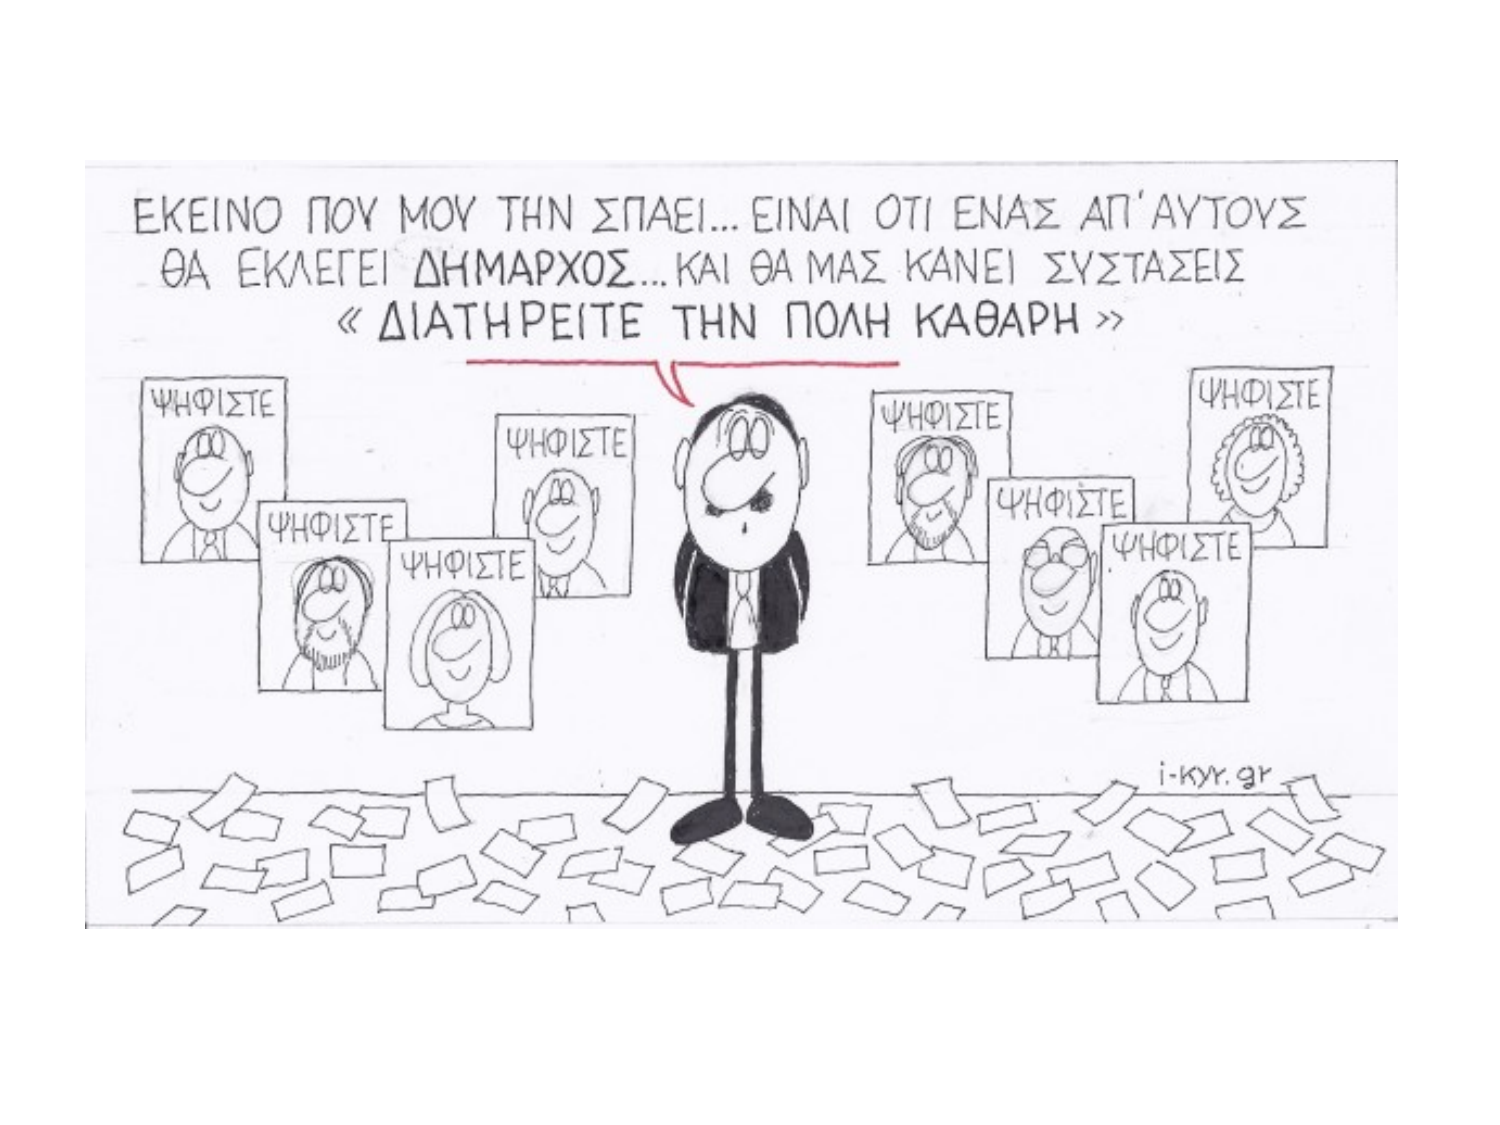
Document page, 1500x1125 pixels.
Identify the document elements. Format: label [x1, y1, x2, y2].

picture [85, 160, 1398, 929]
